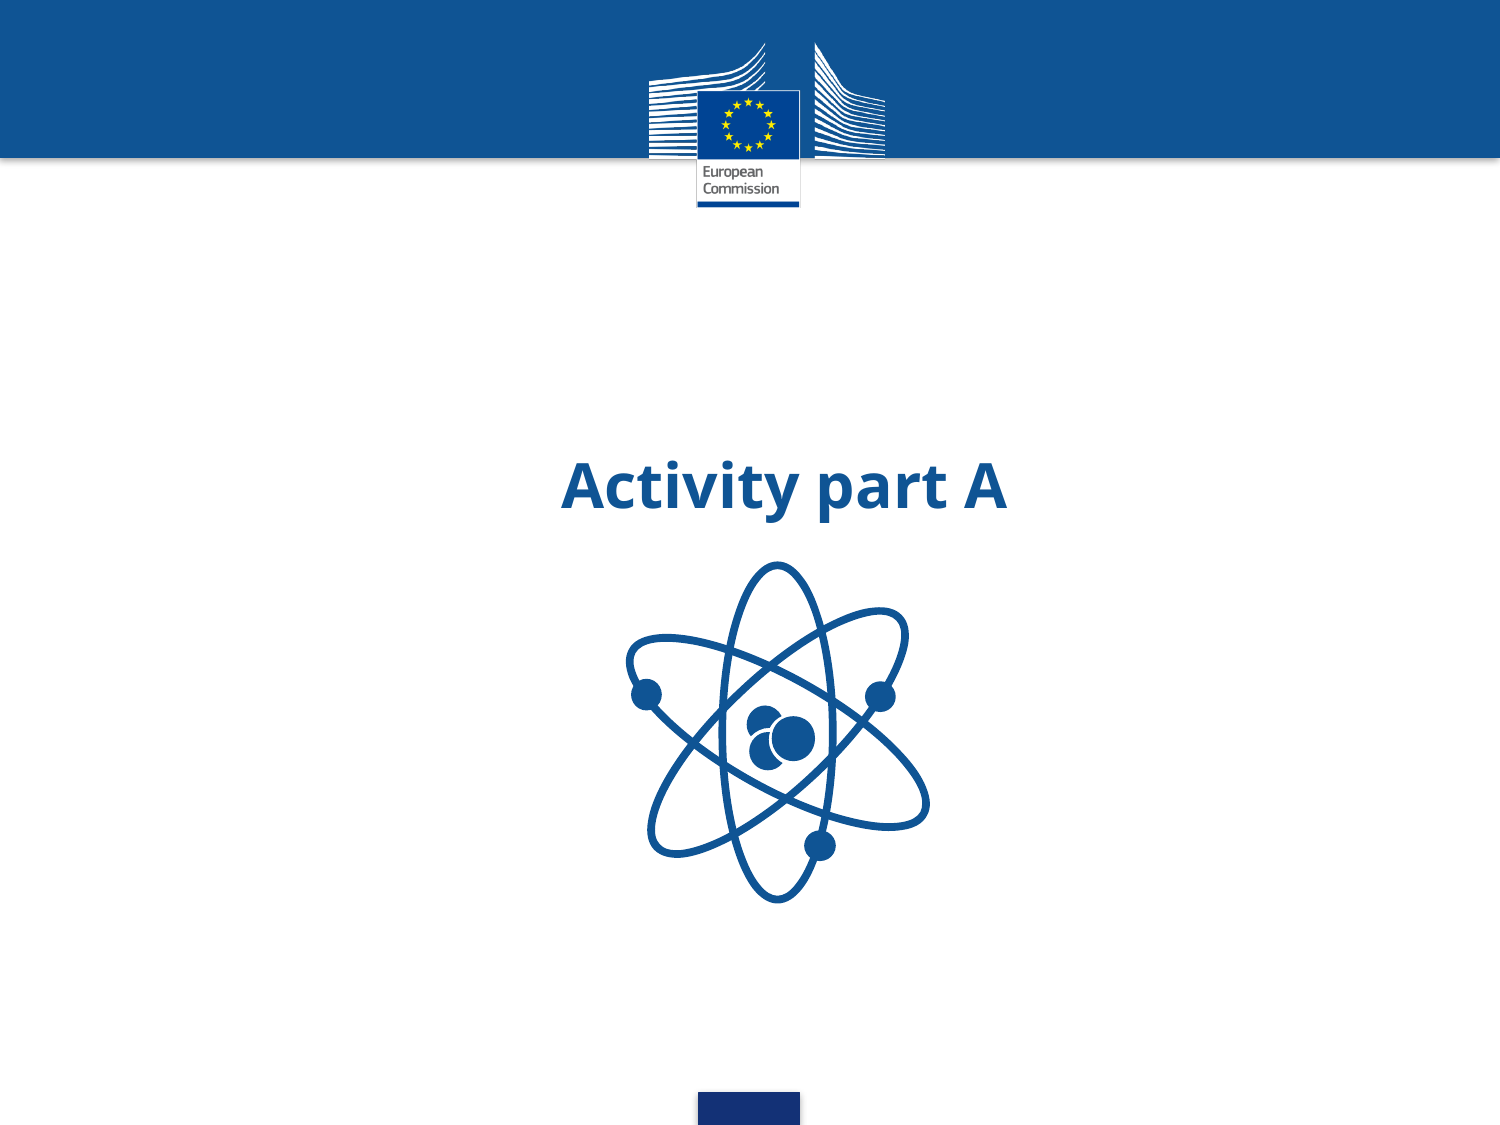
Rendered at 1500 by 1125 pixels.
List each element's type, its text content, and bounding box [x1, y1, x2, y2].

picture [649, 42, 885, 208]
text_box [624, 561, 932, 904]
text_box Activity part A [80, 438, 1431, 592]
